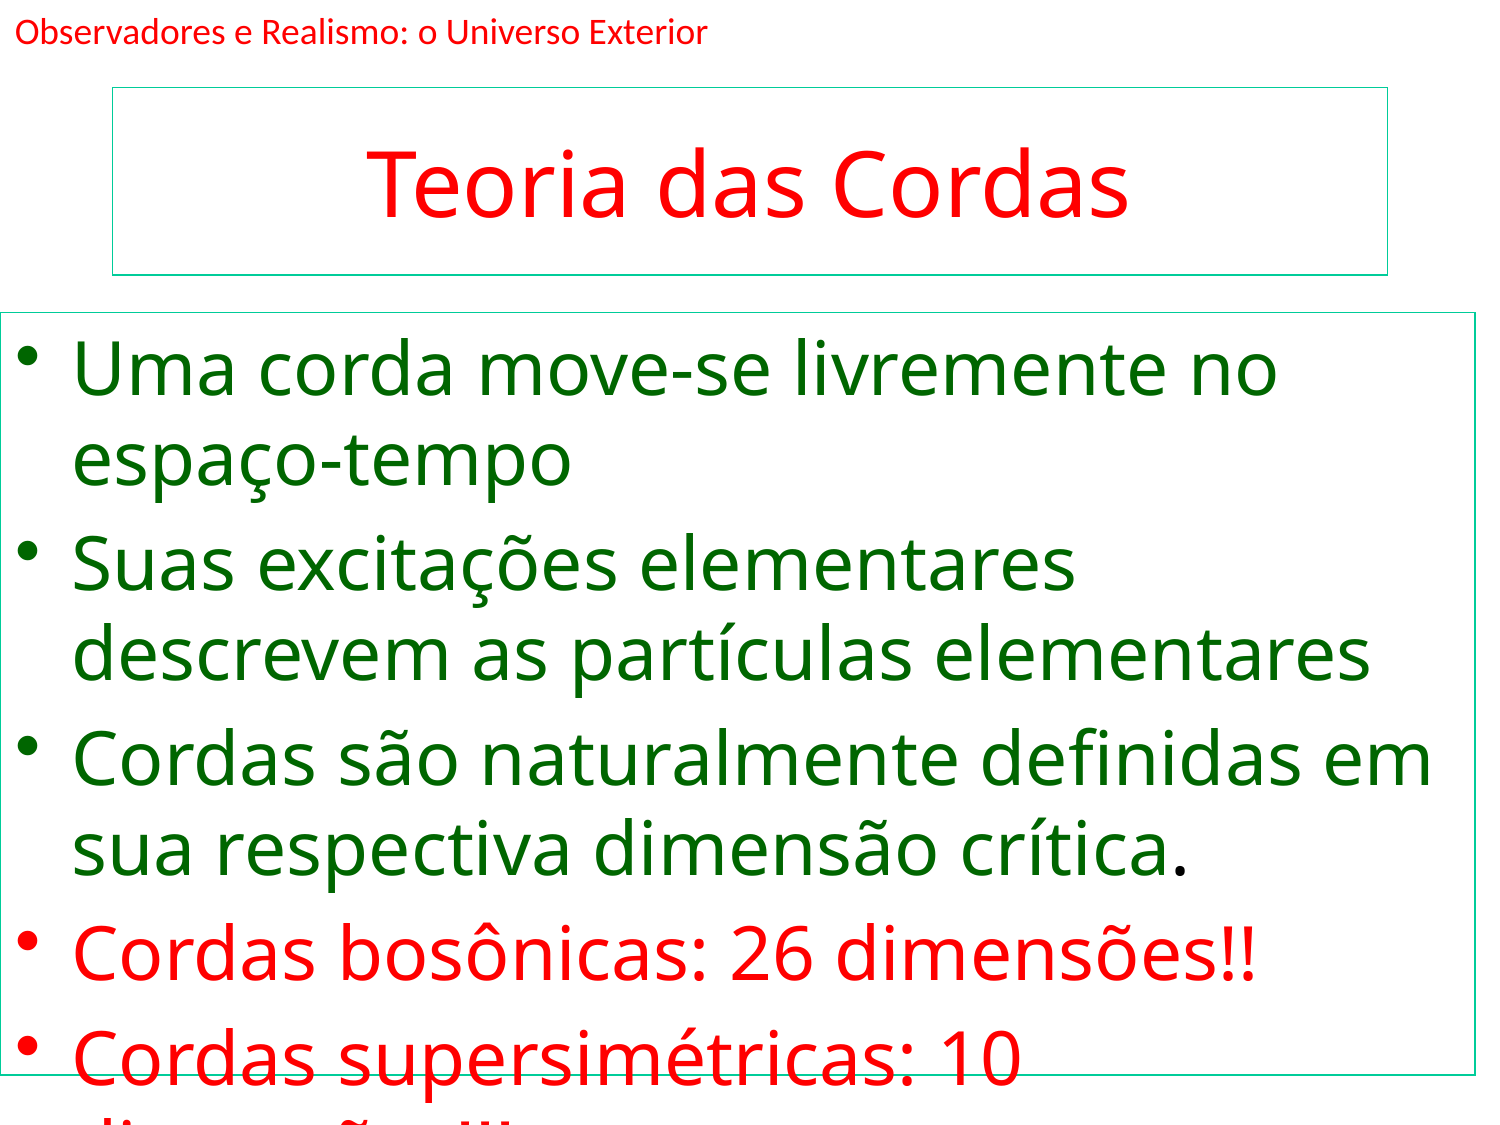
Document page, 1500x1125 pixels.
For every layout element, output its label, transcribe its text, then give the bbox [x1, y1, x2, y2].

title Teoria das Cordas [112, 87, 1388, 276]
list Uma corda move-se livremente no espaço-tempo Suas excitações elementares descrevem as partículas elementares Cordas são naturalmente definidas em sua respectiva dimensão crítica. Cordas bosônicas: 26 dimensões!! Cordas supersimétricas: 10 dimensões!!! [0, 312, 1476, 1076]
text_box Observadores e Realismo: o Universo Exterior [0, 0, 725, 60]
